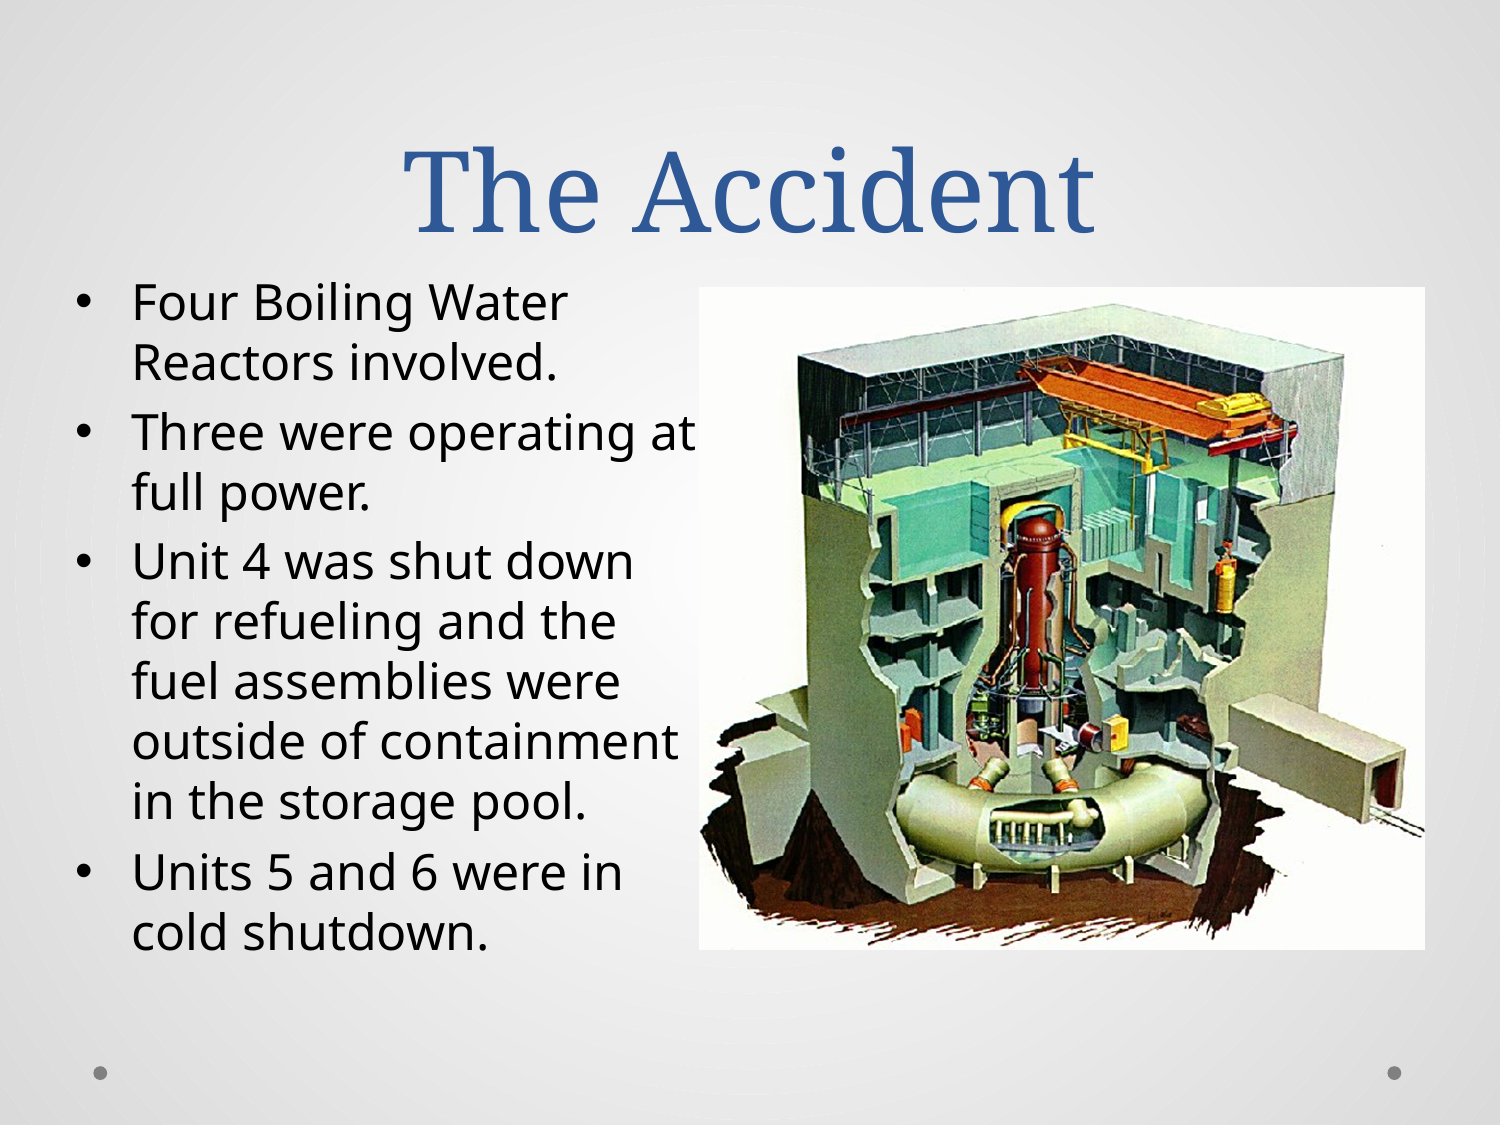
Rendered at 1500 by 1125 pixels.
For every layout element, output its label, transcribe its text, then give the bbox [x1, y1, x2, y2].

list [699, 287, 1426, 950]
list Four Boiling Water Reactors involved. Three were operating at full power. Unit 4 was shut down for refueling and the fuel assemblies were outside of containment in the storage pool. Units 5 and 6 were in cold shutdown. [60, 262, 723, 1005]
title The Accident [75, 0, 1425, 263]
